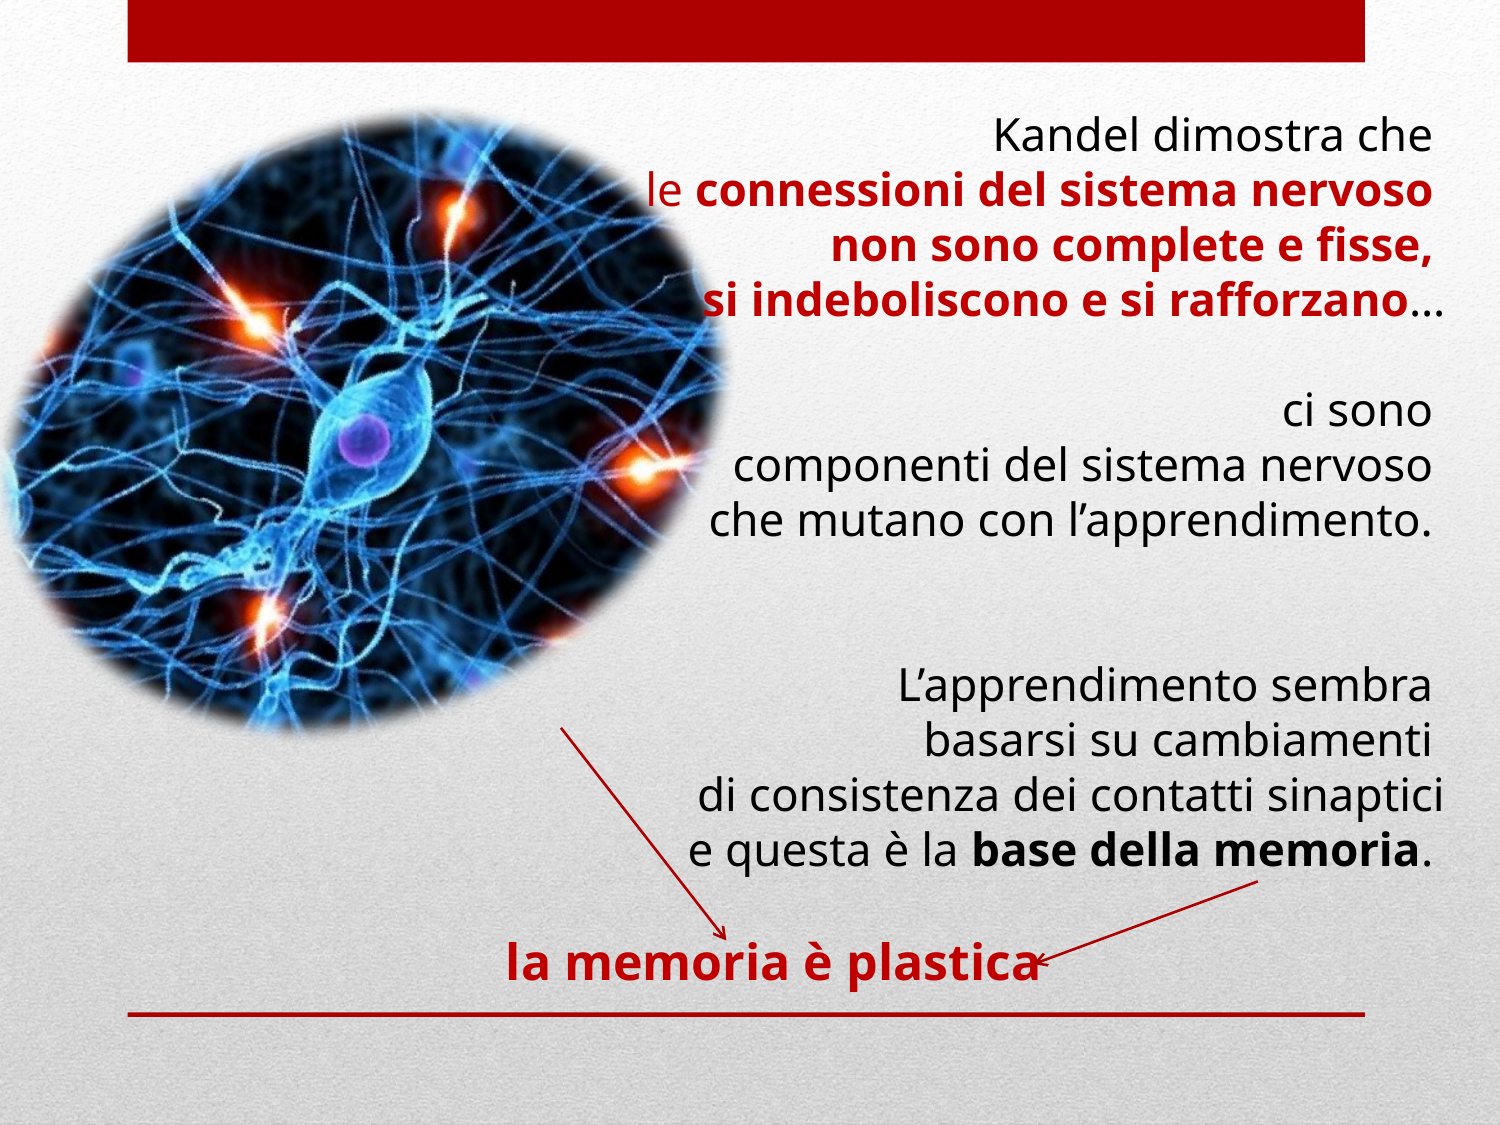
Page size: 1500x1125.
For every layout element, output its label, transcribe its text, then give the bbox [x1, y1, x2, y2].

picture [0, 115, 750, 732]
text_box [560, 726, 728, 942]
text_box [1032, 880, 1259, 965]
text_box Kandel dimostra che le connessioni del sistema nervoso non sono complete e fisse, si indeboliscono e si rafforzano… ci sono componenti del sistema nervoso che mutano con l’apprendimento. L’apprendimento sembra basarsi su cambiamenti di consistenza dei contatti sinaptici e questa è la base della memoria. la memoria è plastica [87, 98, 1461, 998]
